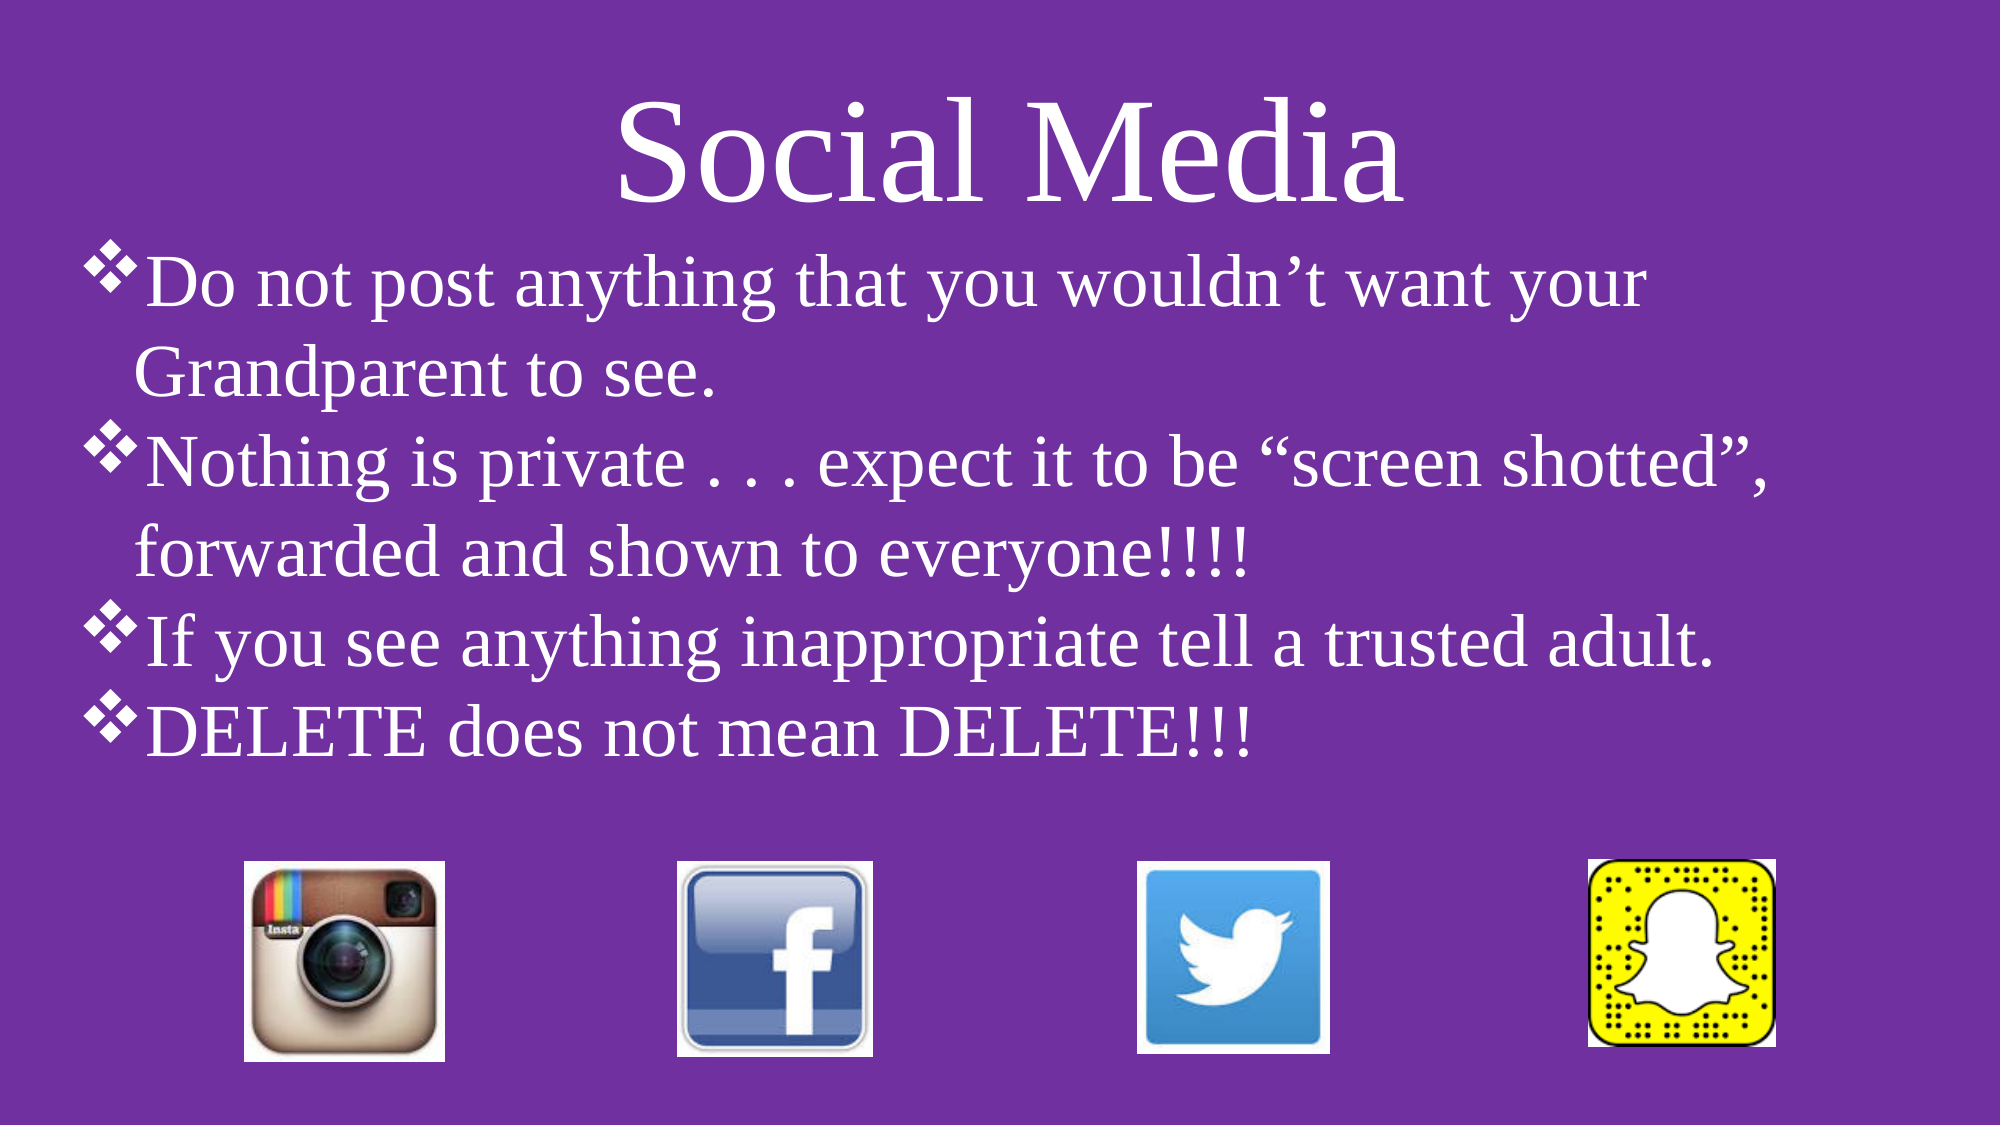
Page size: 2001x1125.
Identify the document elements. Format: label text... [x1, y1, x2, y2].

picture [244, 861, 445, 1062]
picture [1588, 859, 1776, 1047]
picture [1137, 861, 1330, 1054]
text_box Social Media Do not post anything that you wouldn’t want your Grandparent to see. Nothing is private . . . expect it to be “screen shotted”, forwarded and shown to everyone!!!! If you see anything inappropriate tell a trusted adult. DELETE does not mean DELETE!!! [62, 43, 1957, 779]
picture [677, 861, 873, 1058]
